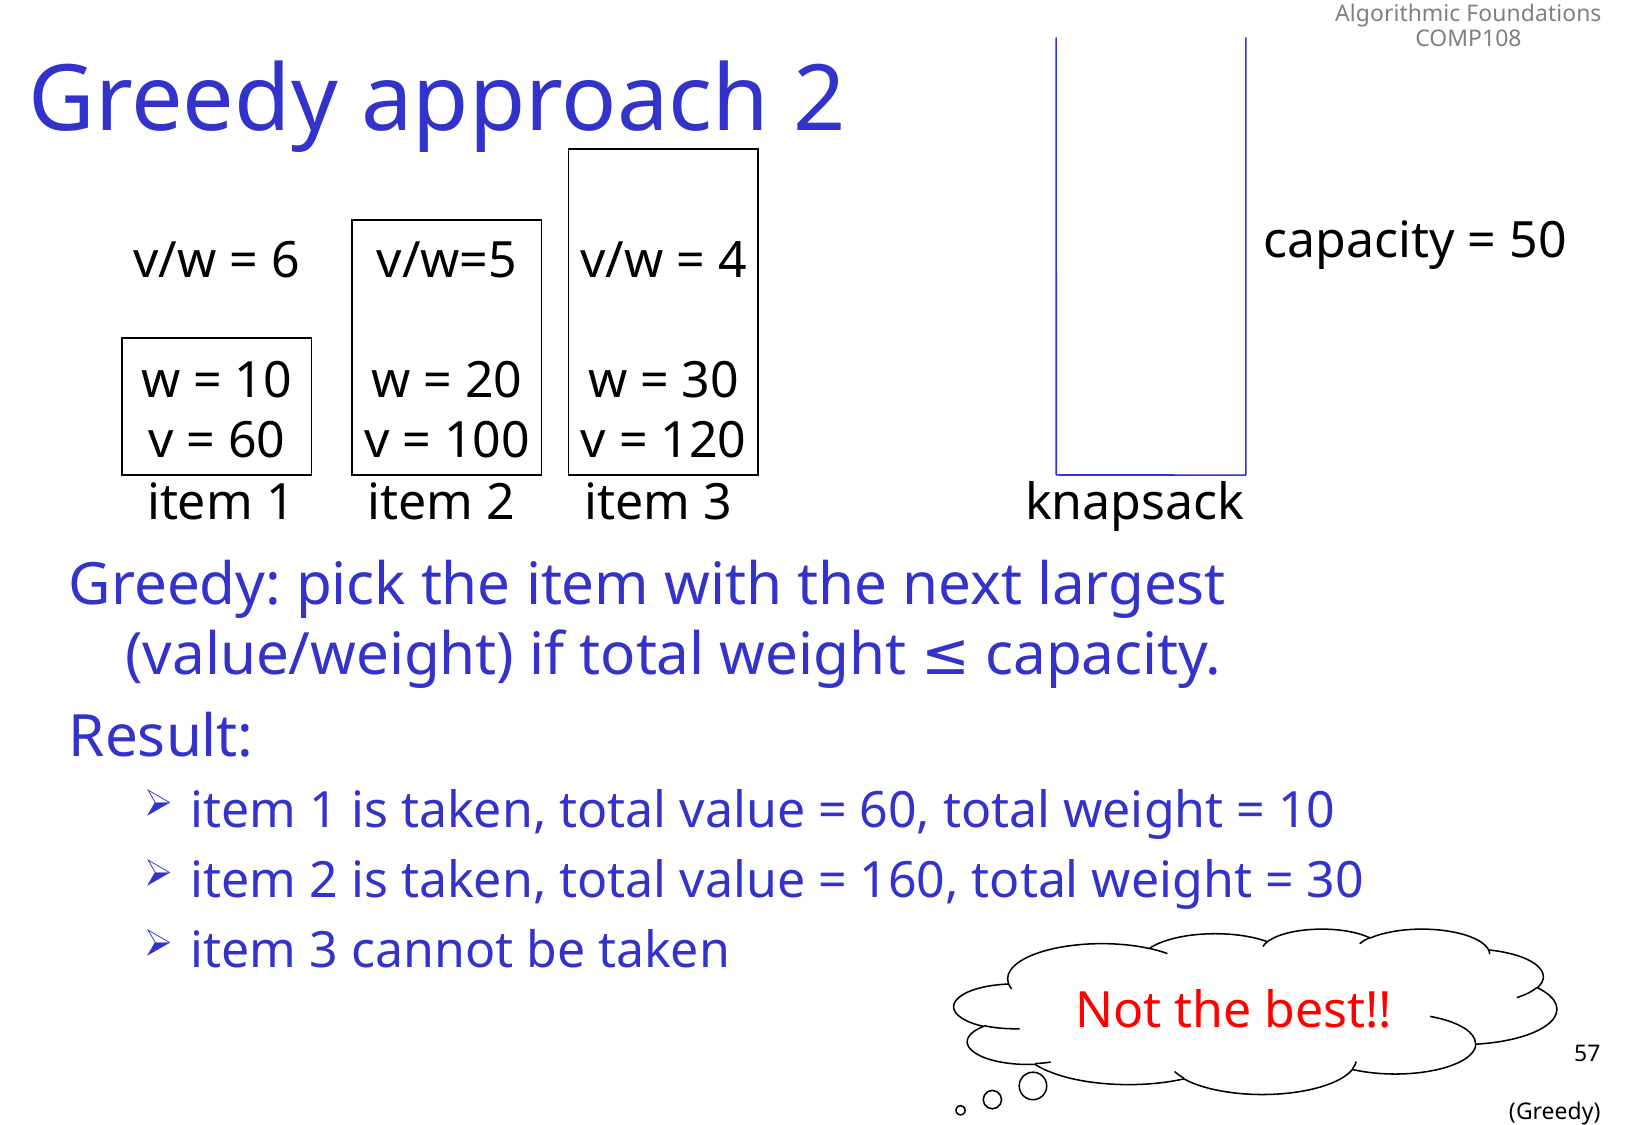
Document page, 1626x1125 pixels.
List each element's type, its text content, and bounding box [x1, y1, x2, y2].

text_box Not the best!! [1019, 1072, 1047, 1100]
text_box v/w = 4 w = 30 v = 120 [568, 148, 759, 475]
text_box item 2 [352, 462, 531, 538]
text_box v/w = 6 w = 10 v = 60 [121, 337, 312, 475]
text_box capacity = 50 [1249, 199, 1582, 275]
slide_number 57 (Greedy) [1276, 1030, 1616, 1107]
title Greedy approach 2 [13, 0, 1625, 188]
text_box knapsack [1010, 462, 1260, 538]
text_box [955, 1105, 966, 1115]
text_box Not the best!! [953, 929, 1557, 1095]
text_box v/w=5 w = 20 v = 100 [352, 220, 542, 475]
text_box item 1 [132, 462, 310, 538]
text_box Not the best!! [983, 1090, 1002, 1109]
text_box Greedy: pick the item with the next largest (value/weight) if total weight ≤ capacity. Result: item 1 is taken, total value = 60, total weight = 10 item 2 is taken, total value = 160, total weight = 30 item 3 cannot be taken [54, 538, 1585, 1100]
text_box item 3 [569, 462, 747, 538]
